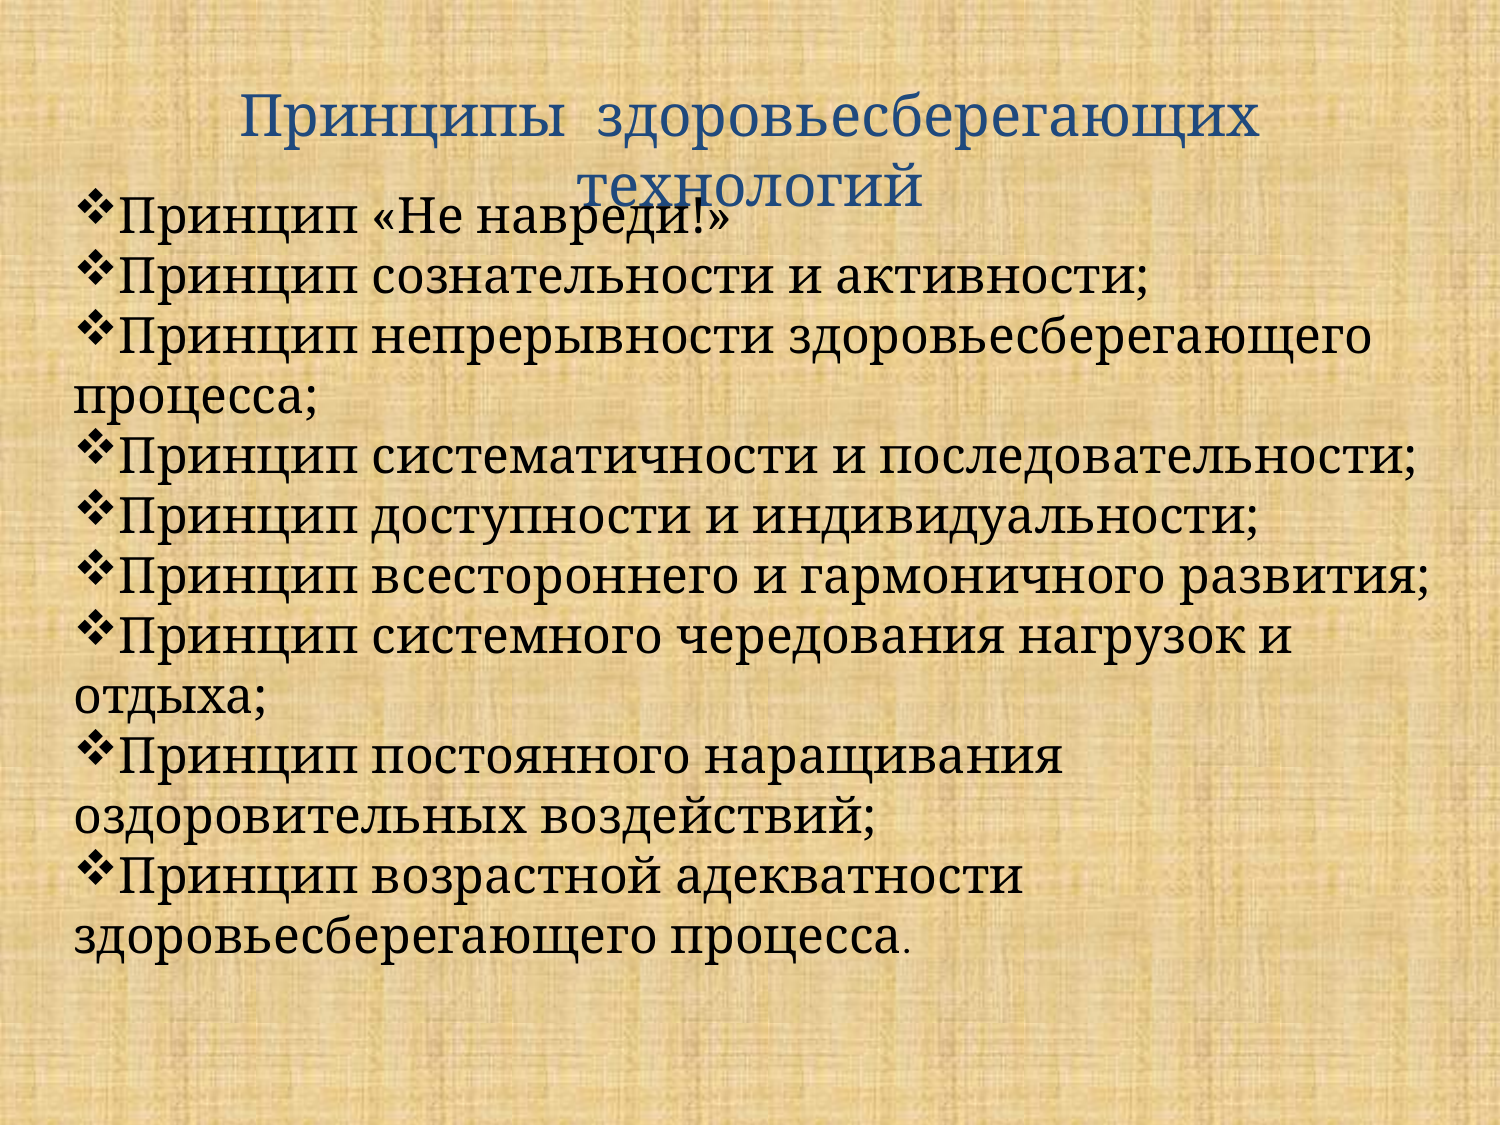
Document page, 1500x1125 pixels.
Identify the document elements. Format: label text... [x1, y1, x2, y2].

picture [0, 0, 1500, 1125]
text_box Принцип «Не навреди!» Принцип сознательности и активности; Принцип непрерывности здоровьесберегающего процесса; Принцип систематичности и последовательности; Принцип доступности и индивидуальности; Принцип всестороннего и гармоничного развития; Принцип системного чередования нагрузок и отдыха; Принцип постоянного наращивания оздоровительных воздействий; Принцип возрастной адекватности здоровьесберегающего процесса. [58, 175, 1453, 971]
text_box Принципы здоровьесберегающих технологий [81, 70, 1418, 175]
